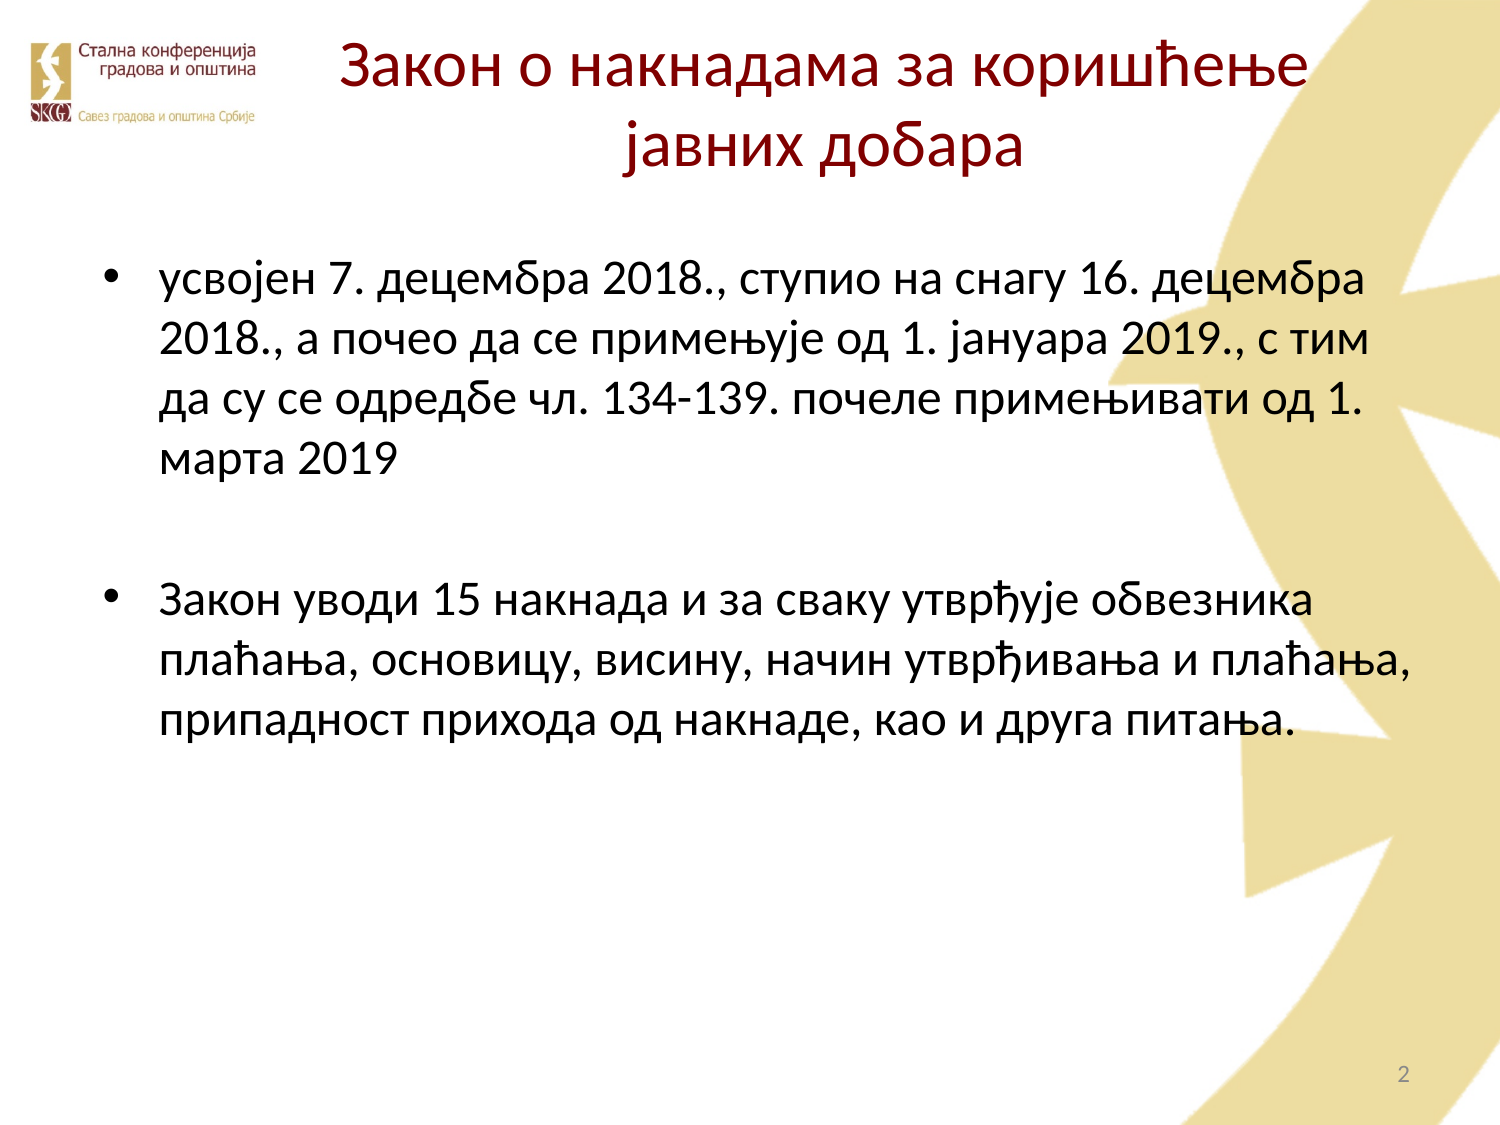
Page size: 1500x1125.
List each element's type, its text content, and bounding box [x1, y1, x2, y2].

slide_number 2 [1074, 1055, 1425, 1103]
list усвојен 7. децембра 2018., ступио на снагу 16. децембра 2018., а почео да се примењује од 1. јануара 2019., с тим да су се одредбе чл. 134-139. почеле примењивати од 1. марта 2019 Закон уводи 15 накнада и за сваку утврђује обвезника плаћања, основицу, висину, начин утврђивања и плаћања, припадност прихода од накнаде, као и друга питања. [87, 237, 1438, 1055]
title Закон о накнадама за коришћење јавних добара [312, 24, 1338, 175]
picture [0, 0, 1500, 1125]
